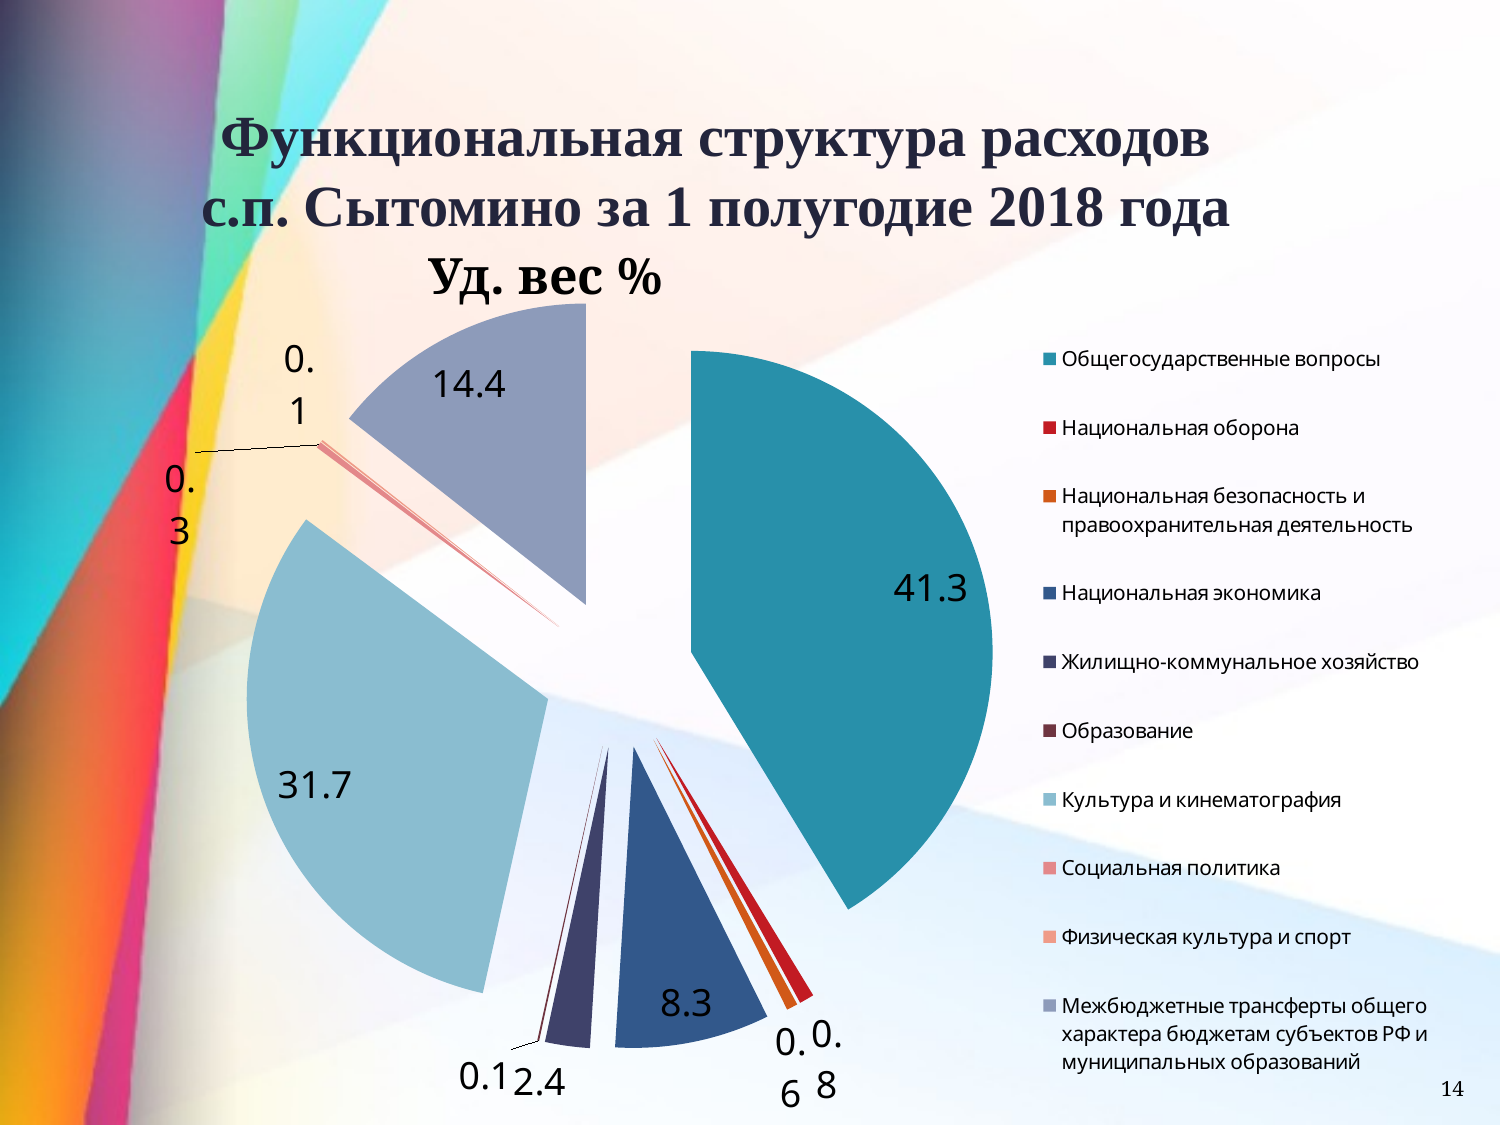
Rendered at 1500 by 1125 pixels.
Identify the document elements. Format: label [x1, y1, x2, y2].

picture [0, 0, 1500, 1125]
chart [162, 278, 1463, 1125]
